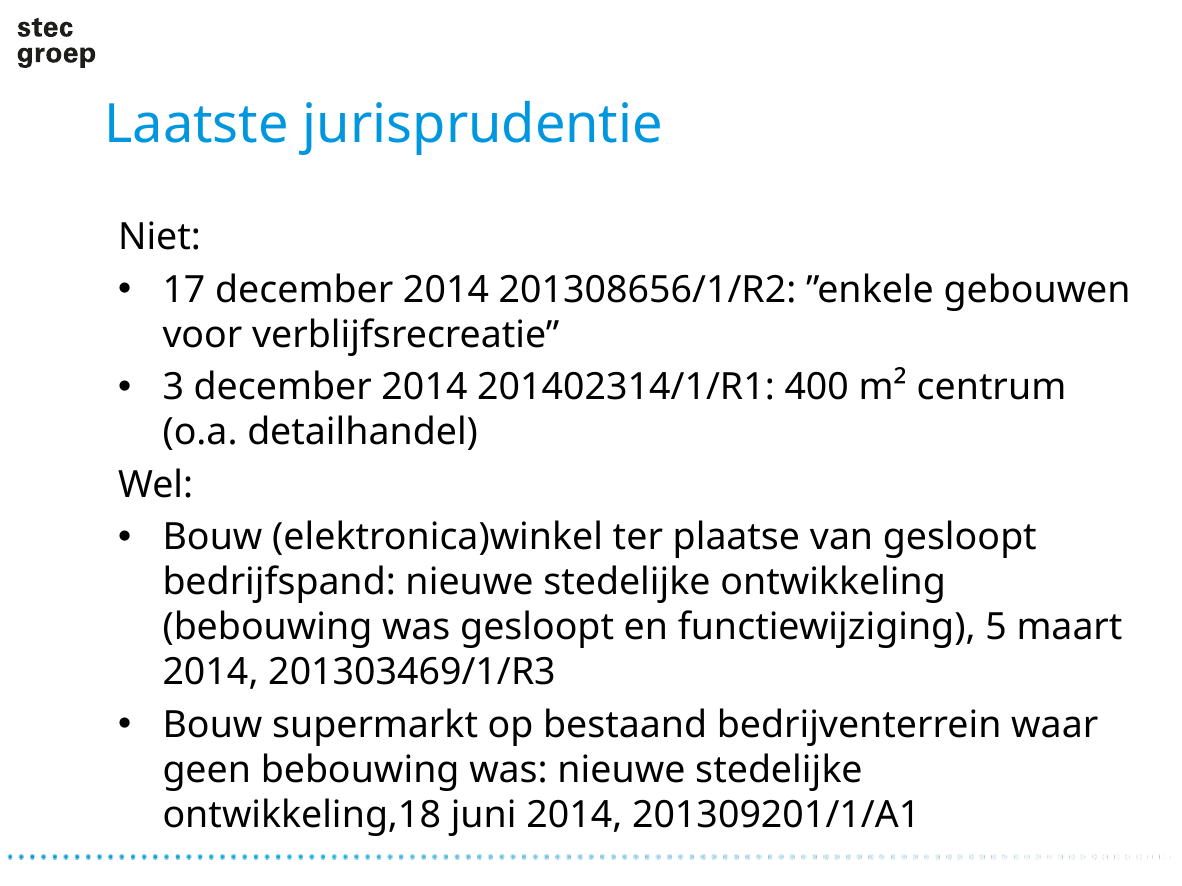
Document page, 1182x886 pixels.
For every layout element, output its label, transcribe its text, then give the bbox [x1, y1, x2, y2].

title Laatste jurisprudentie [92, 82, 1139, 271]
picture [0, 854, 1182, 860]
list Niet: 17 december 2014 201308656/1/R2: ”enkele gebouwen voor verblijfsrecreatie” 3 december 2014 201402314/1/R1: 400 m² centrum (o.a. detailhandel) Wel: Bouw (elektronica)winkel ter plaatse van gesloopt bedrijfspand: nieuwe stedelijke ontwikkeling (bebouwing was gesloopt en functiewijziging), 5 maart 2014, 201303469/1/R3 Bouw supermarkt op bestaand bedrijventerrein waar geen bebouwing was: nieuwe stedelijke ontwikkeling,18 juni 2014, 201309201/1/A1 [106, 206, 1153, 683]
